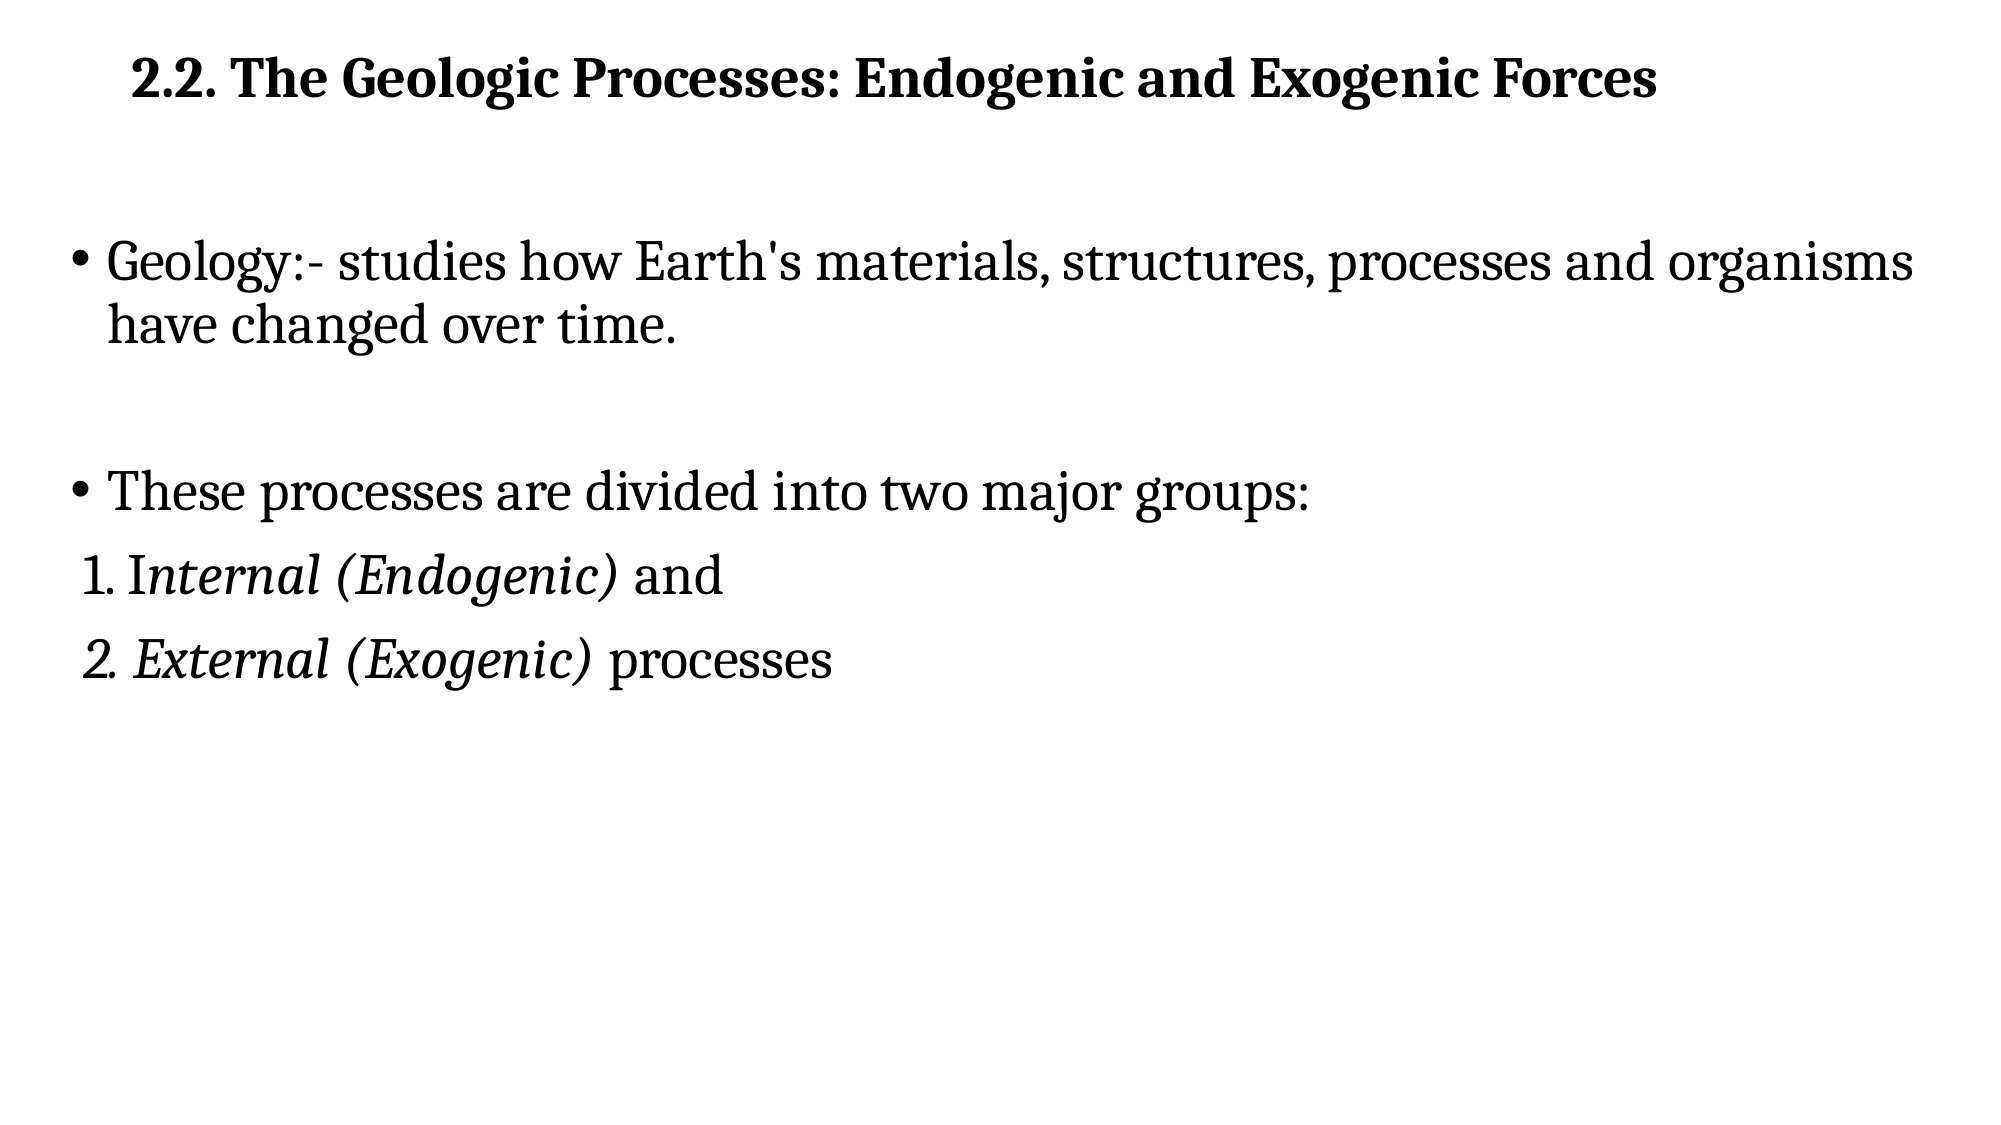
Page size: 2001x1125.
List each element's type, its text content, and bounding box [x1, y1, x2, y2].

title 2.2. The Geologic Processes: Endogenic and Exogenic Forces [116, 25, 1842, 131]
list Geology:- studies how Earth's materials, structures, processes and organisms have changed over time. These processes are divided into two major groups: 1. Internal (Endogenic) and 2. External (Exogenic) processes [55, 131, 1937, 1073]
